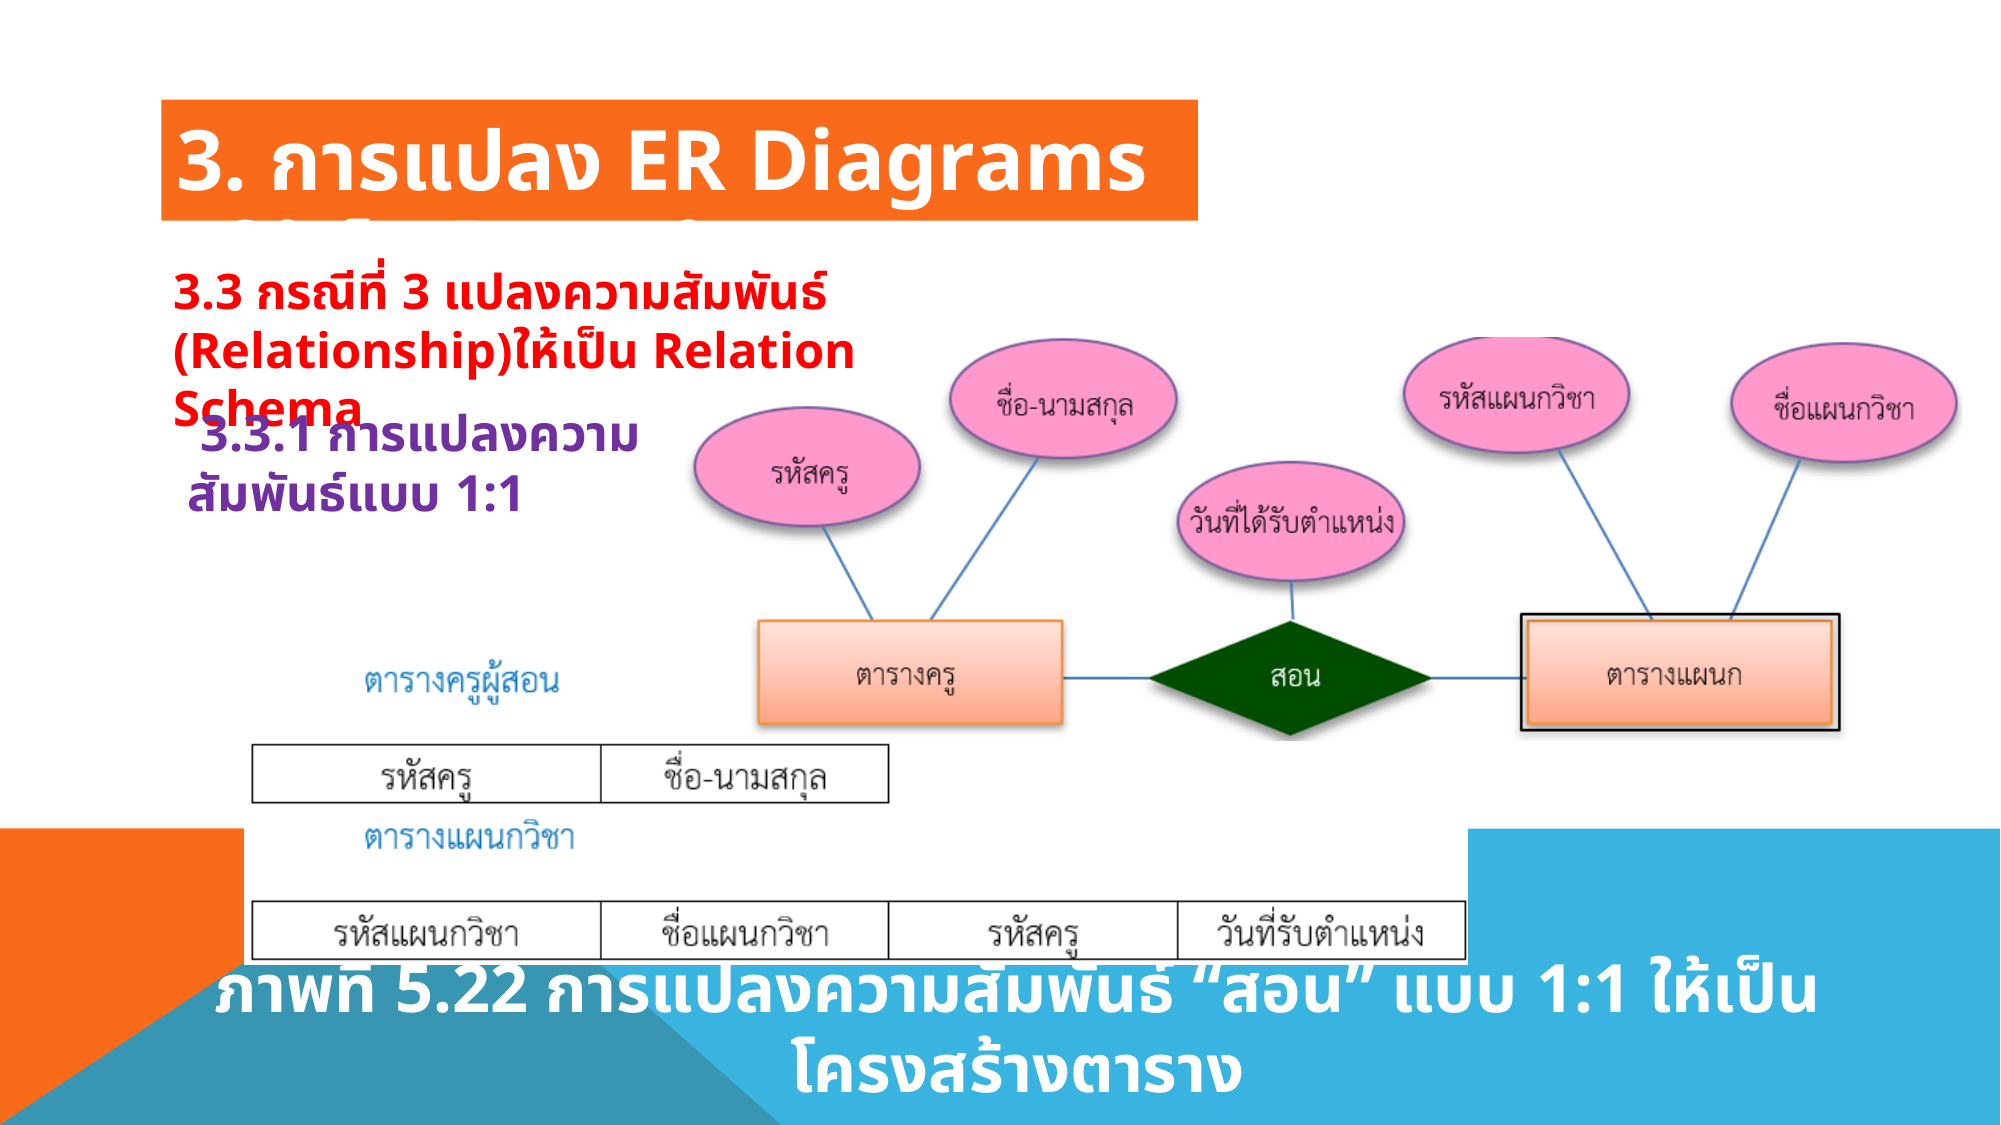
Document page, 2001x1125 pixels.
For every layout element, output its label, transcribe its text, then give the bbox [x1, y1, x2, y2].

picture [243, 337, 1962, 966]
text_box ภาพที่ 5.22 การแปลงความสัมพันธ์ “สอน” แบบ 1:1 ให้เป็นโครงสร้างตาราง [125, 965, 1910, 1086]
text_box 3.3.1 การแปลงความสัมพันธ์แบบ 1:1 [173, 394, 674, 529]
text_box 3.3 กรณีที่ 3 แปลงความสัมพันธ์ (Relationship)ให้เป็น Relation Schema [158, 253, 882, 445]
list 3. การแปลง ER Diagrams ให้เป็นโครงสร้างตาราง [161, 99, 1198, 221]
